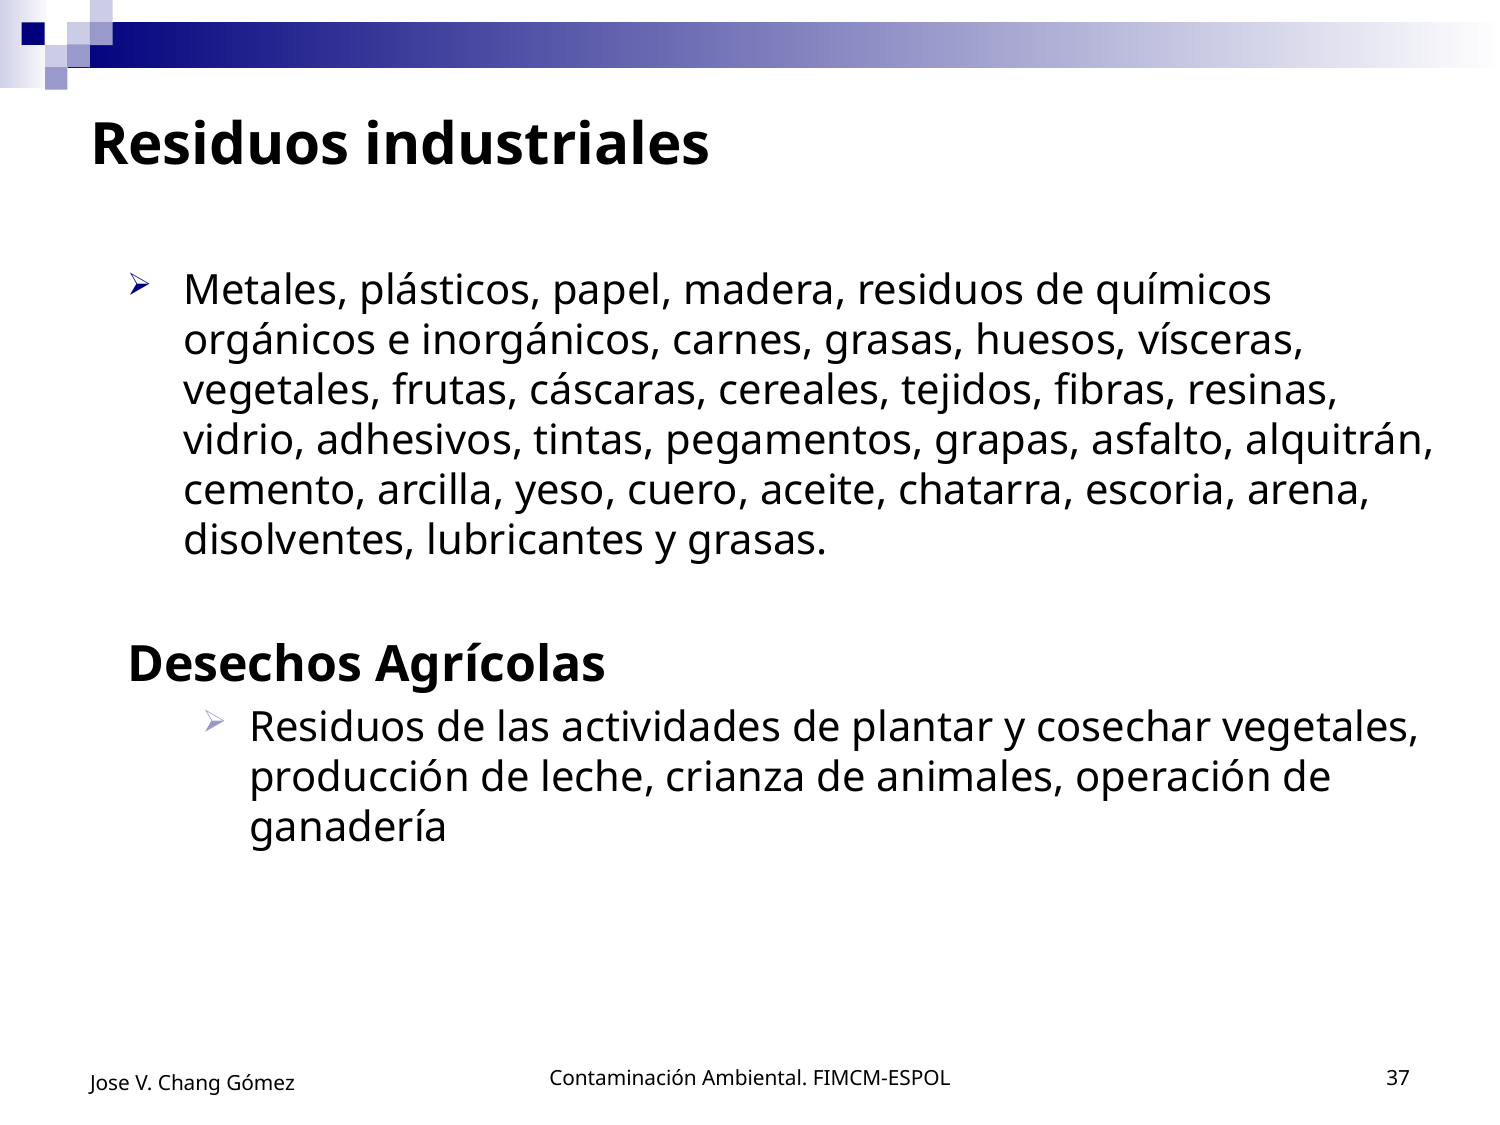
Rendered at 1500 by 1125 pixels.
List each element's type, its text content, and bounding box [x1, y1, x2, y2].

list Metales, plásticos, papel, madera, residuos de químicos orgánicos e inorgánicos, carnes, grasas, huesos, vísceras, vegetales, frutas, cáscaras, cereales, tejidos, fibras, resinas, vidrio, adhesivos, tintas, pegamentos, grapas, asfalto, alquitrán, cemento, arcilla, yeso, cuero, aceite, chatarra, escoria, arena, disolventes, lubricantes y grasas. Desechos Agrícolas Residuos de las actividades de plantar y cosechar vegetales, producción de leche, crianza de animales, operación de ganadería [111, 255, 1470, 1007]
footer Contaminación Ambiental. FIMCM-ESPOL [512, 1024, 988, 1101]
slide_number 37 [1074, 1024, 1426, 1101]
title Residuos industriales [74, 74, 1426, 209]
slide_number Jose V. Chang Gómez [74, 1024, 426, 1103]
